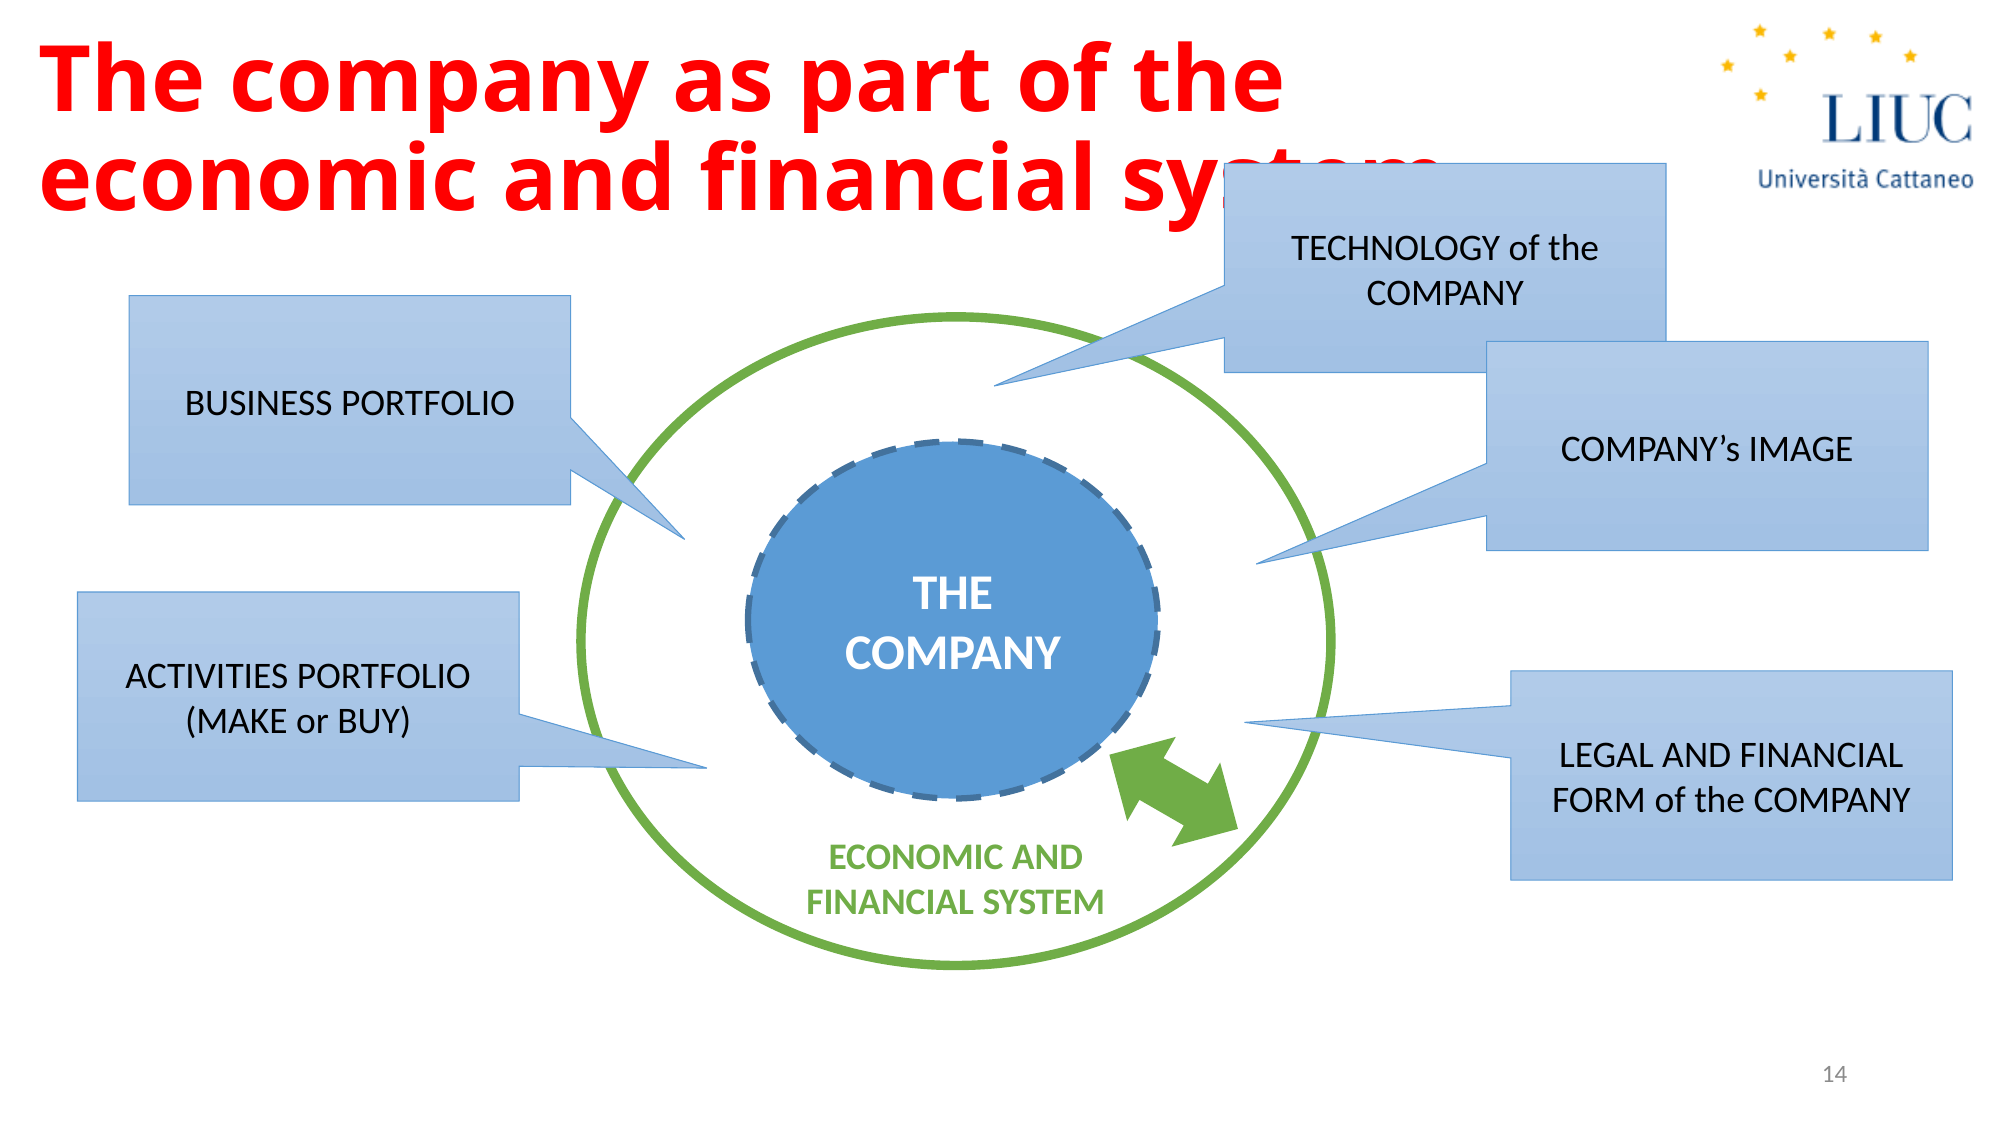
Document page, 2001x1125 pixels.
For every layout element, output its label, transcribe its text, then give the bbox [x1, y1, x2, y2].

text_box ECONOMIC AND FINANCIAL SYSTEM [726, 798, 1185, 957]
text_box BUSINESS PORTFOLIO [128, 295, 686, 540]
title The company as part of the economic and financial system [23, 22, 1749, 241]
text_box [865, 957, 1047, 967]
text_box LEGAL AND FINANCIAL FORM of the COMPANY [1244, 670, 1953, 881]
picture [1696, 0, 2000, 210]
text_box COMPANY’s IMAGE [1256, 340, 1929, 565]
slide_number 14 [1412, 1042, 1863, 1103]
text_box [1109, 736, 1238, 844]
text_box ACTIVITIES PORTFOLIO (MAKE or BUY) [76, 591, 708, 802]
text_box TECHNOLOGY of the COMPANY [993, 162, 1667, 387]
text_box [579, 315, 1332, 900]
